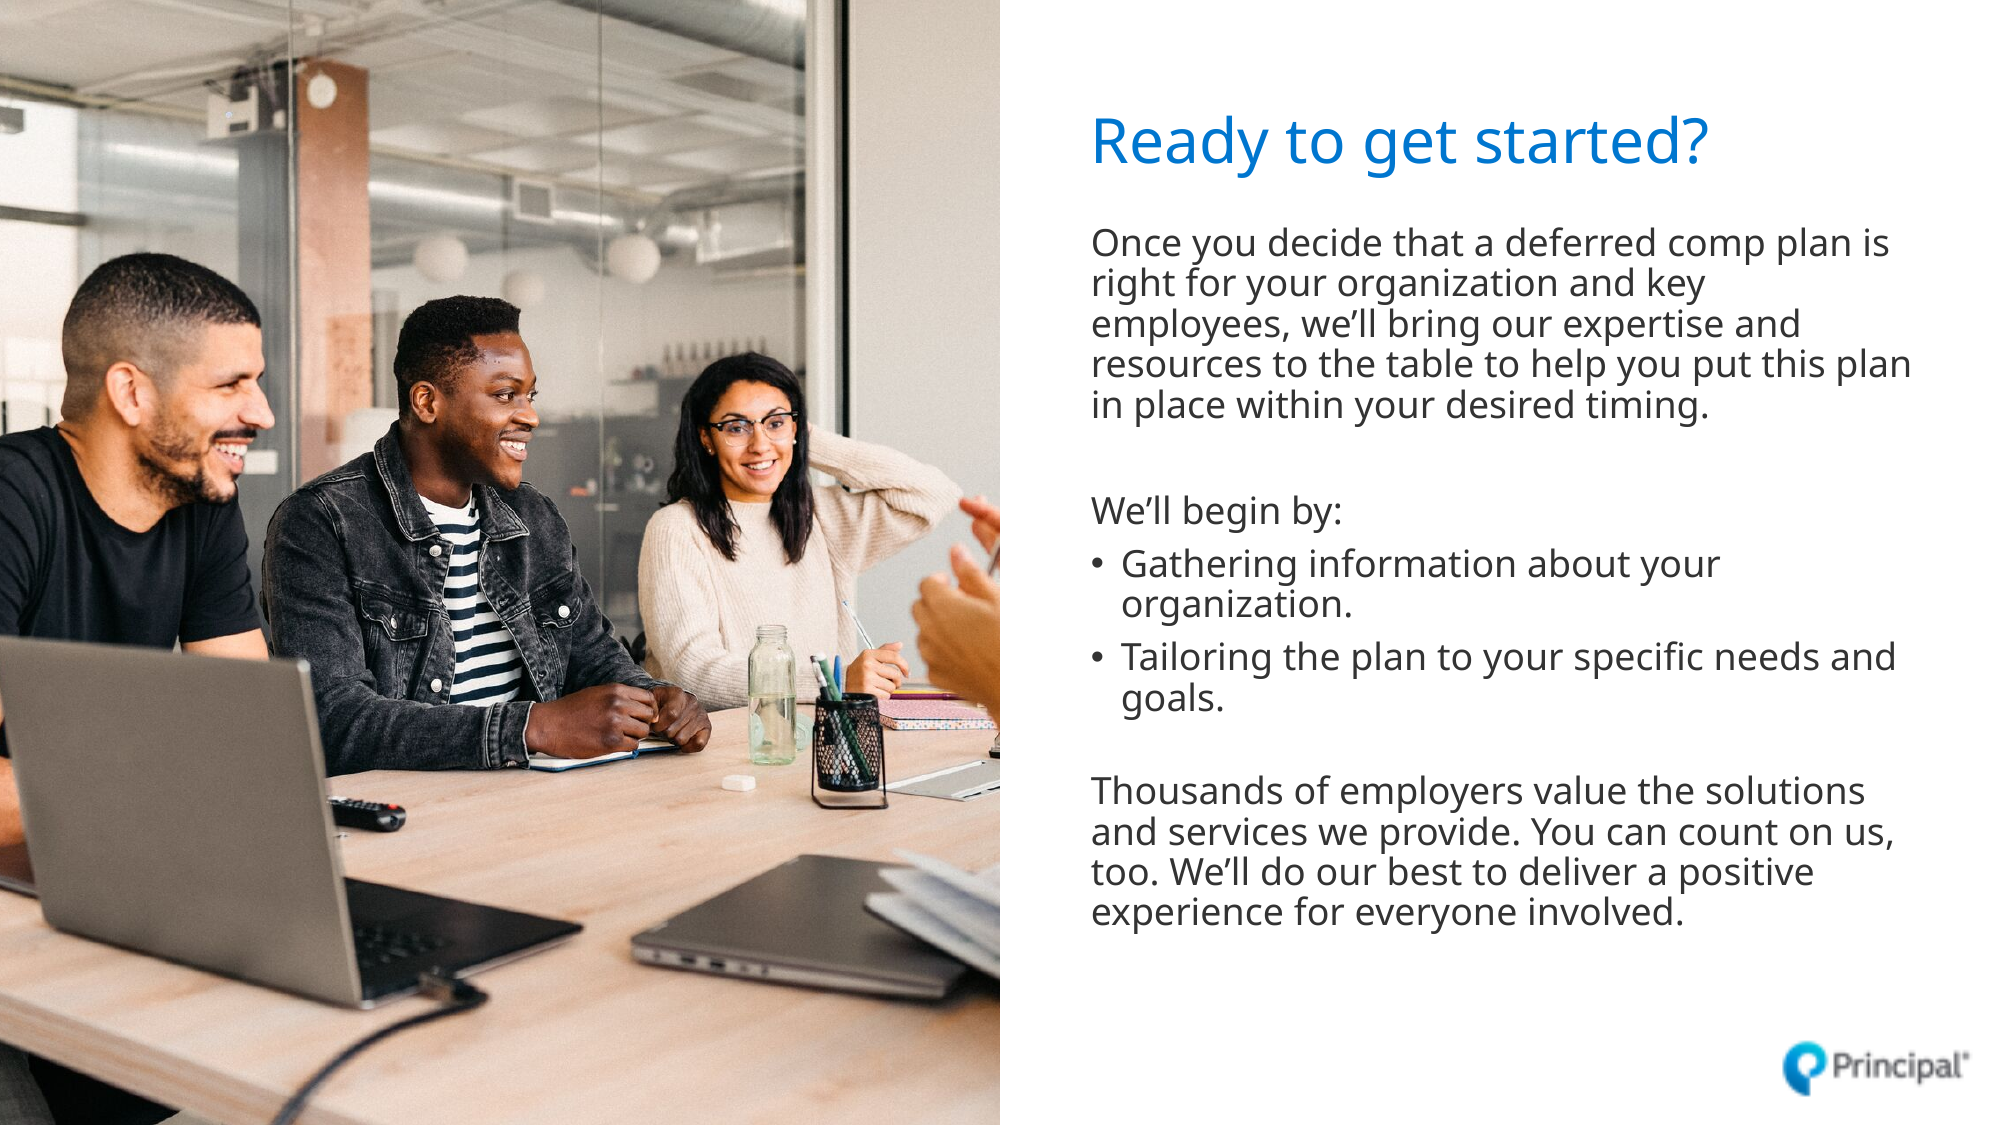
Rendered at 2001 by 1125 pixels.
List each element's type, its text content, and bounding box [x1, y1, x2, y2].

picture [0, 0, 1000, 1125]
picture [1754, 1009, 2000, 1121]
list Once you decide that a deferred comp plan is right for your organization and key employees, we’ll bring our expertise and resources to the table to help you put this plan in place within your desired timing. We’ll begin by: Gathering information about your organization. Tailoring the plan to your specific needs and goals. Thousands of employers value the solutions and services we provide. You can count on us, too. We’ll do our best to deliver a positive experience for everyone involved. [1090, 224, 1916, 901]
title Ready to get started? [1090, 101, 1916, 177]
